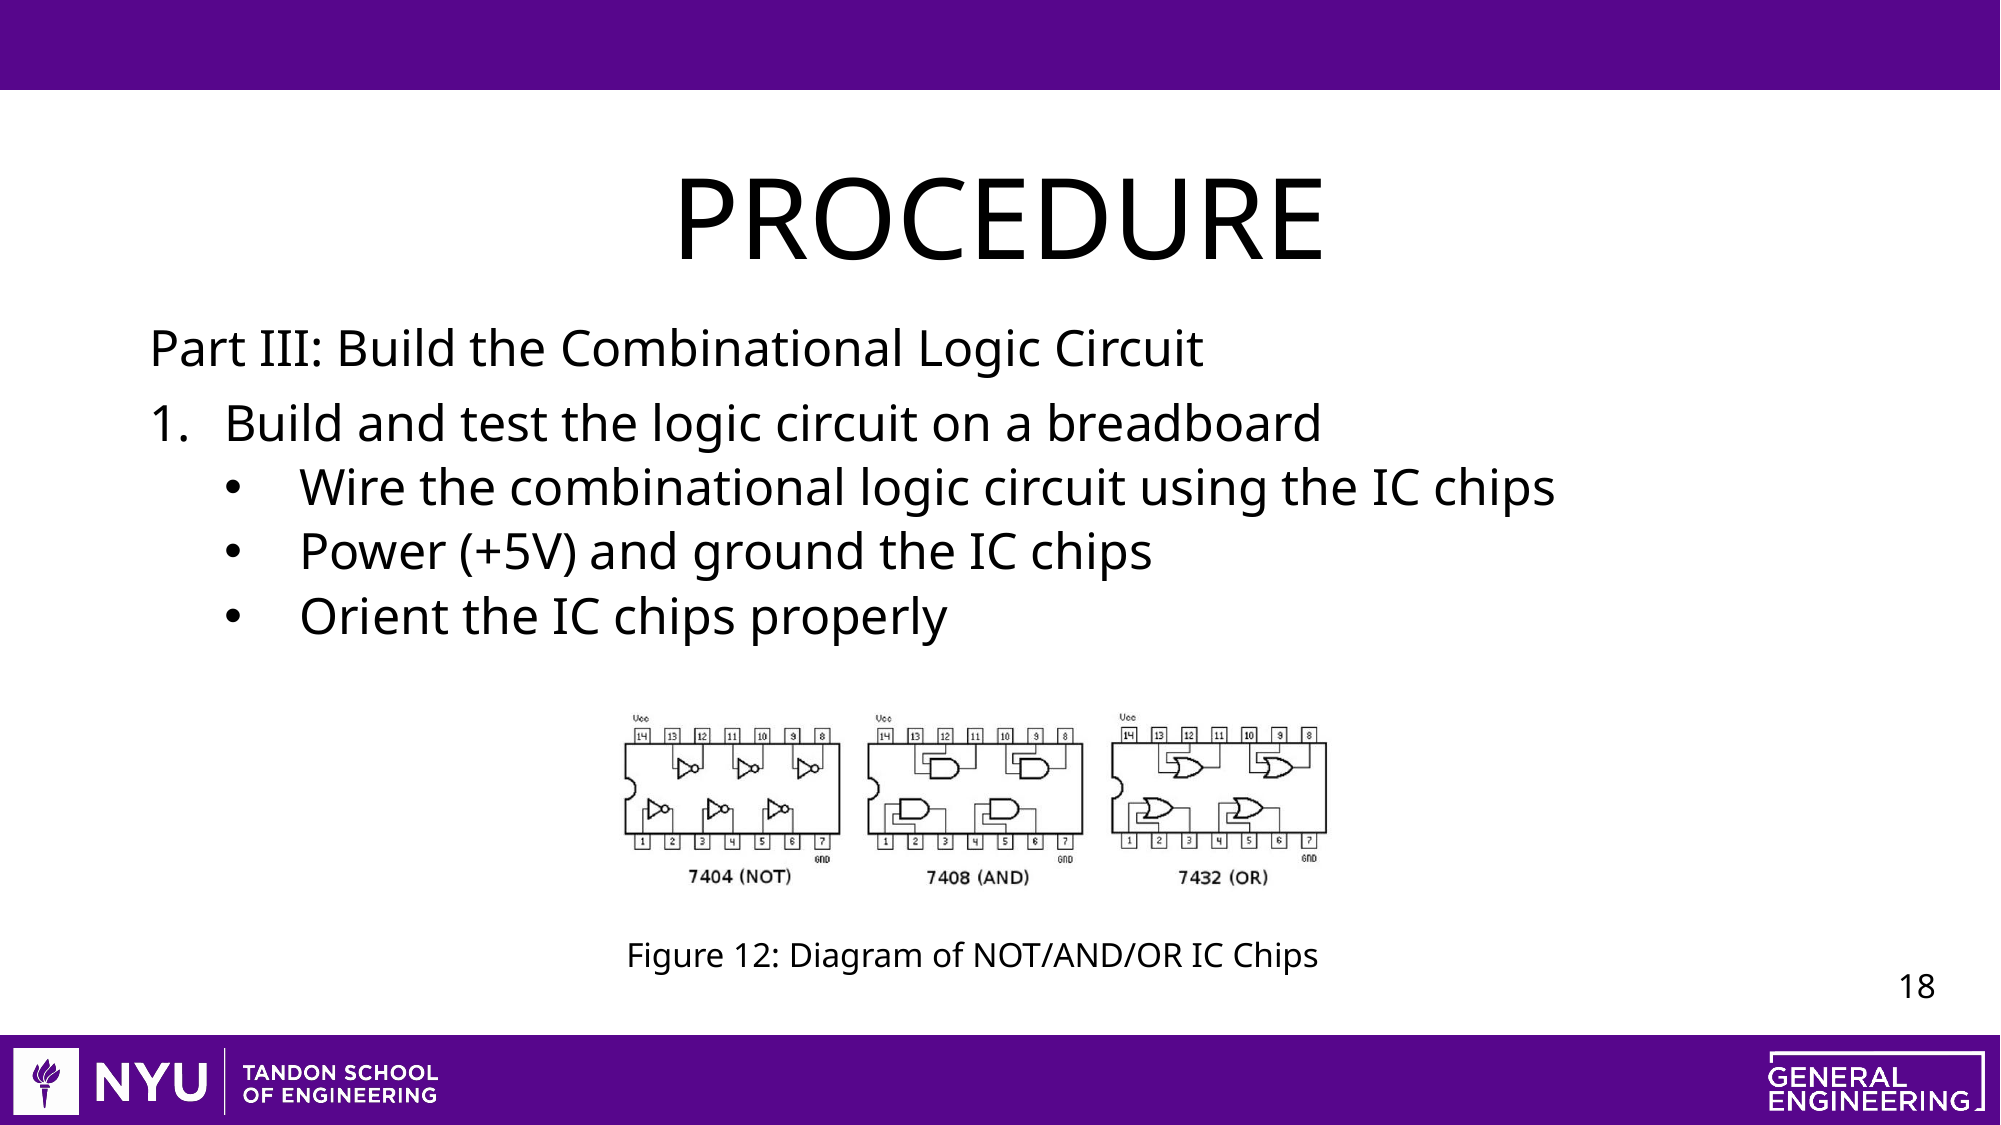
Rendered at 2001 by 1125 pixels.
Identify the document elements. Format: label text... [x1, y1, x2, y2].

picture [13, 1048, 439, 1115]
picture [1768, 1051, 1985, 1111]
text_box [0, 0, 2000, 90]
text_box [0, 1035, 2000, 1125]
text_box 18 [1802, 958, 1951, 1014]
text_box Part III: Build the Combinational Logic Circuit Build and test the logic circuit on a breadboard Wire the combinational logic circuit using the IC chips Power (+5V) and ground the IC chips Orient the IC chips properly [134, 315, 1871, 983]
picture [606, 665, 1340, 928]
title PROCEDURE [92, 132, 1908, 292]
